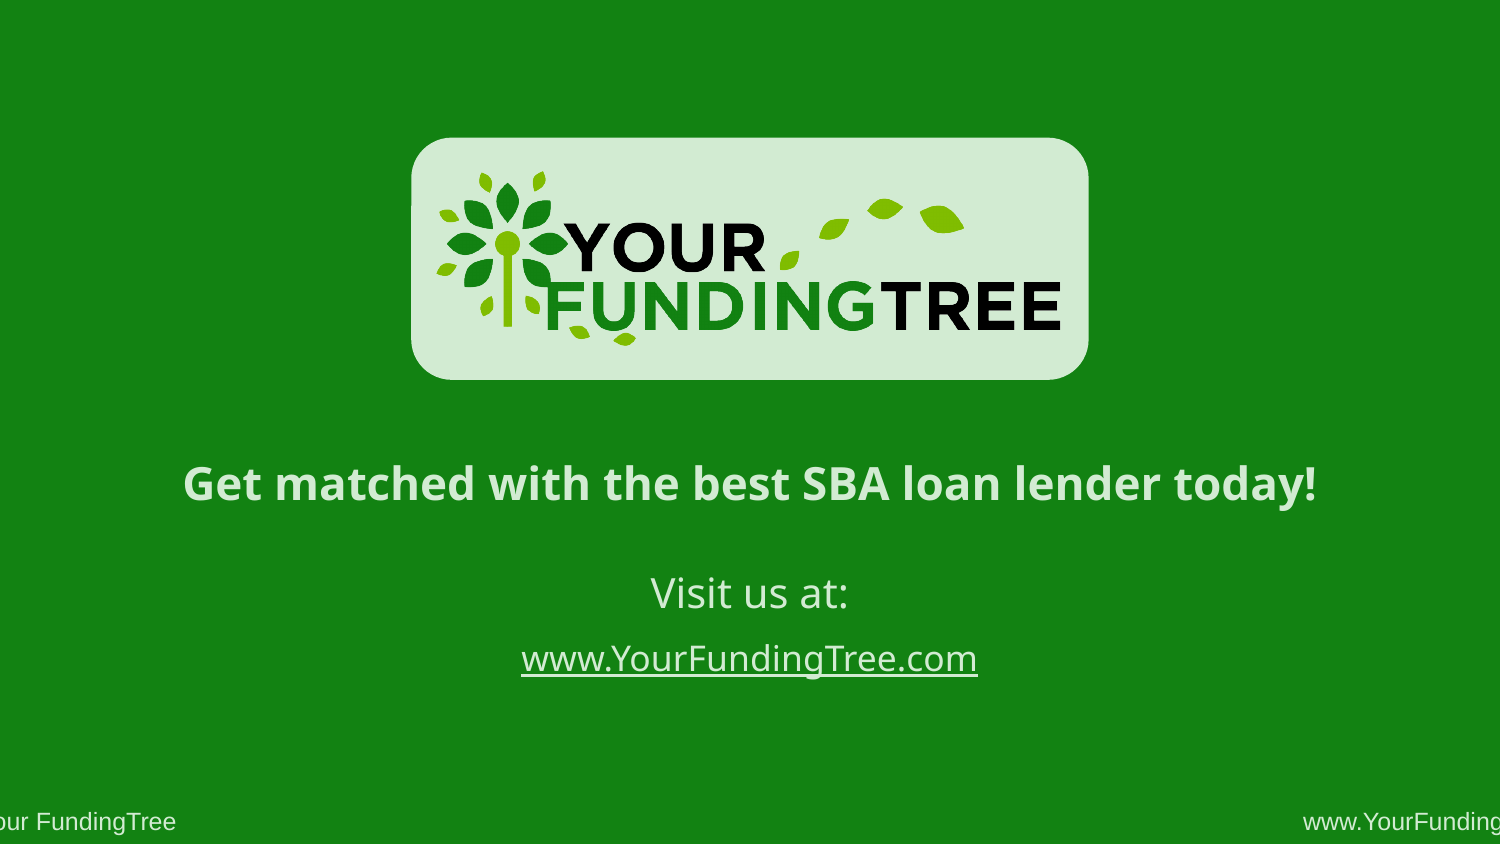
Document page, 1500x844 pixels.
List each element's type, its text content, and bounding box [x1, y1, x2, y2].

text_box www.YourFundingTree.com [506, 628, 994, 692]
text_box Get matched with the best SBA loan lender today! [167, 447, 1333, 518]
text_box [411, 137, 1089, 380]
text_box Visit us at: [607, 559, 893, 625]
text_box © 2019 Your FundingTree www.YourFundingTree.com [0, 798, 1500, 843]
